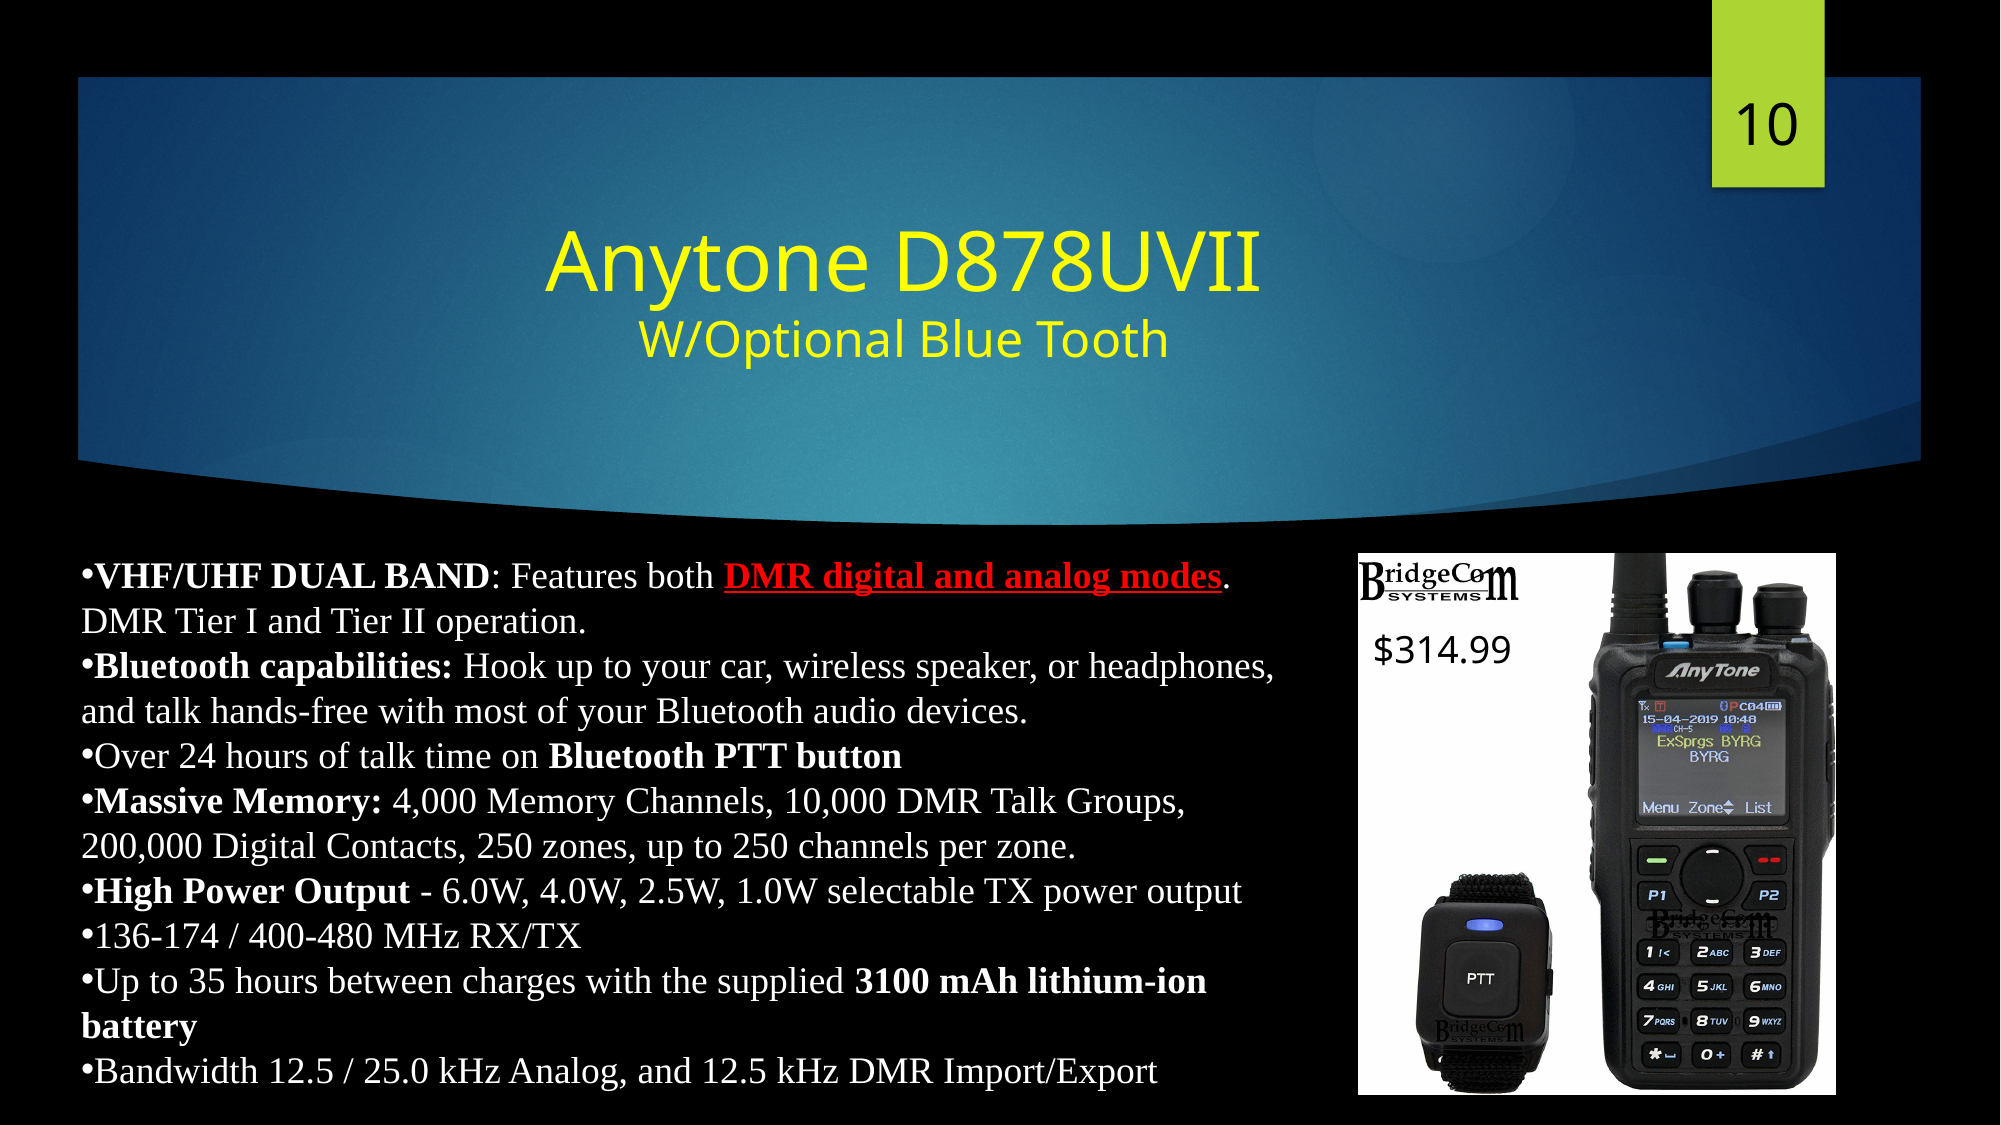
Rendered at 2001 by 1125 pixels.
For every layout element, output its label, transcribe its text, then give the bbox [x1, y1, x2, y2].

slide_number 10 [1698, 48, 1836, 175]
text_box VHF/UHF DUAL BAND: Features both DMR digital and analog modes. DMR Tier I and Tier II operation. Bluetooth capabilities: Hook up to your car, wireless speaker, or headphones, and talk hands-free with most of your Bluetooth audio devices. Over 24 hours of talk time on Bluetooth PTT button Massive Memory: 4,000 Memory Channels, 10,000 DMR Talk Groups, 200,000 Digital Contacts, 250 zones, up to 250 channels per zone. High Power Output - 6.0W, 4.0W, 2.5W, 1.0W selectable TX power output 136-174 / 400-480 MHz RX/TX Up to 35 hours between charges with the supplied 3100 mAh lithium-ion battery Bandwidth 12.5 / 25.0 kHz Analog, and 12.5 kHz DMR Import/Export [66, 543, 1309, 1099]
picture [1357, 552, 1836, 1095]
title Anytone D878UVII W/Optional Blue Tooth [180, 174, 1629, 401]
